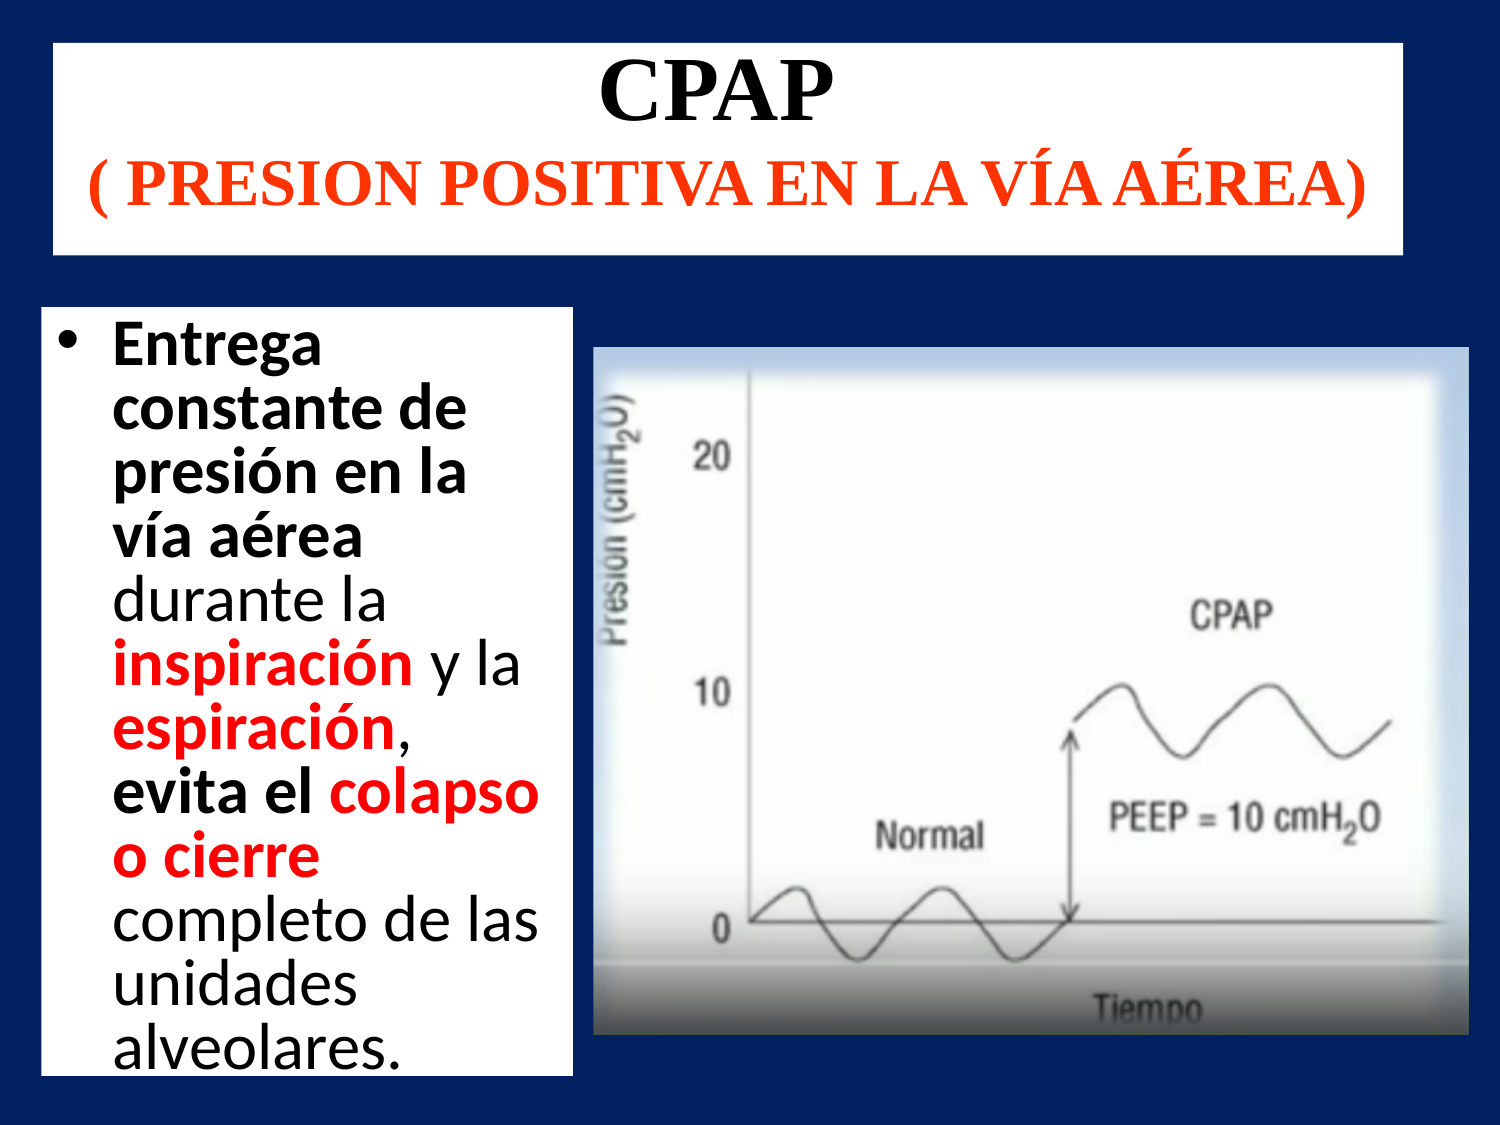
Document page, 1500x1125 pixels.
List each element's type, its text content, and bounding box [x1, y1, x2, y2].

picture [592, 347, 1470, 1036]
title CPAP ( PRESION POSITIVA EN LA VÍA AÉREA) [53, 42, 1404, 256]
list Entrega constante de presión en la vía aérea durante la inspiración y la espiración, evita el colapso o cierre completo de las unidades alveolares. [41, 307, 573, 1076]
